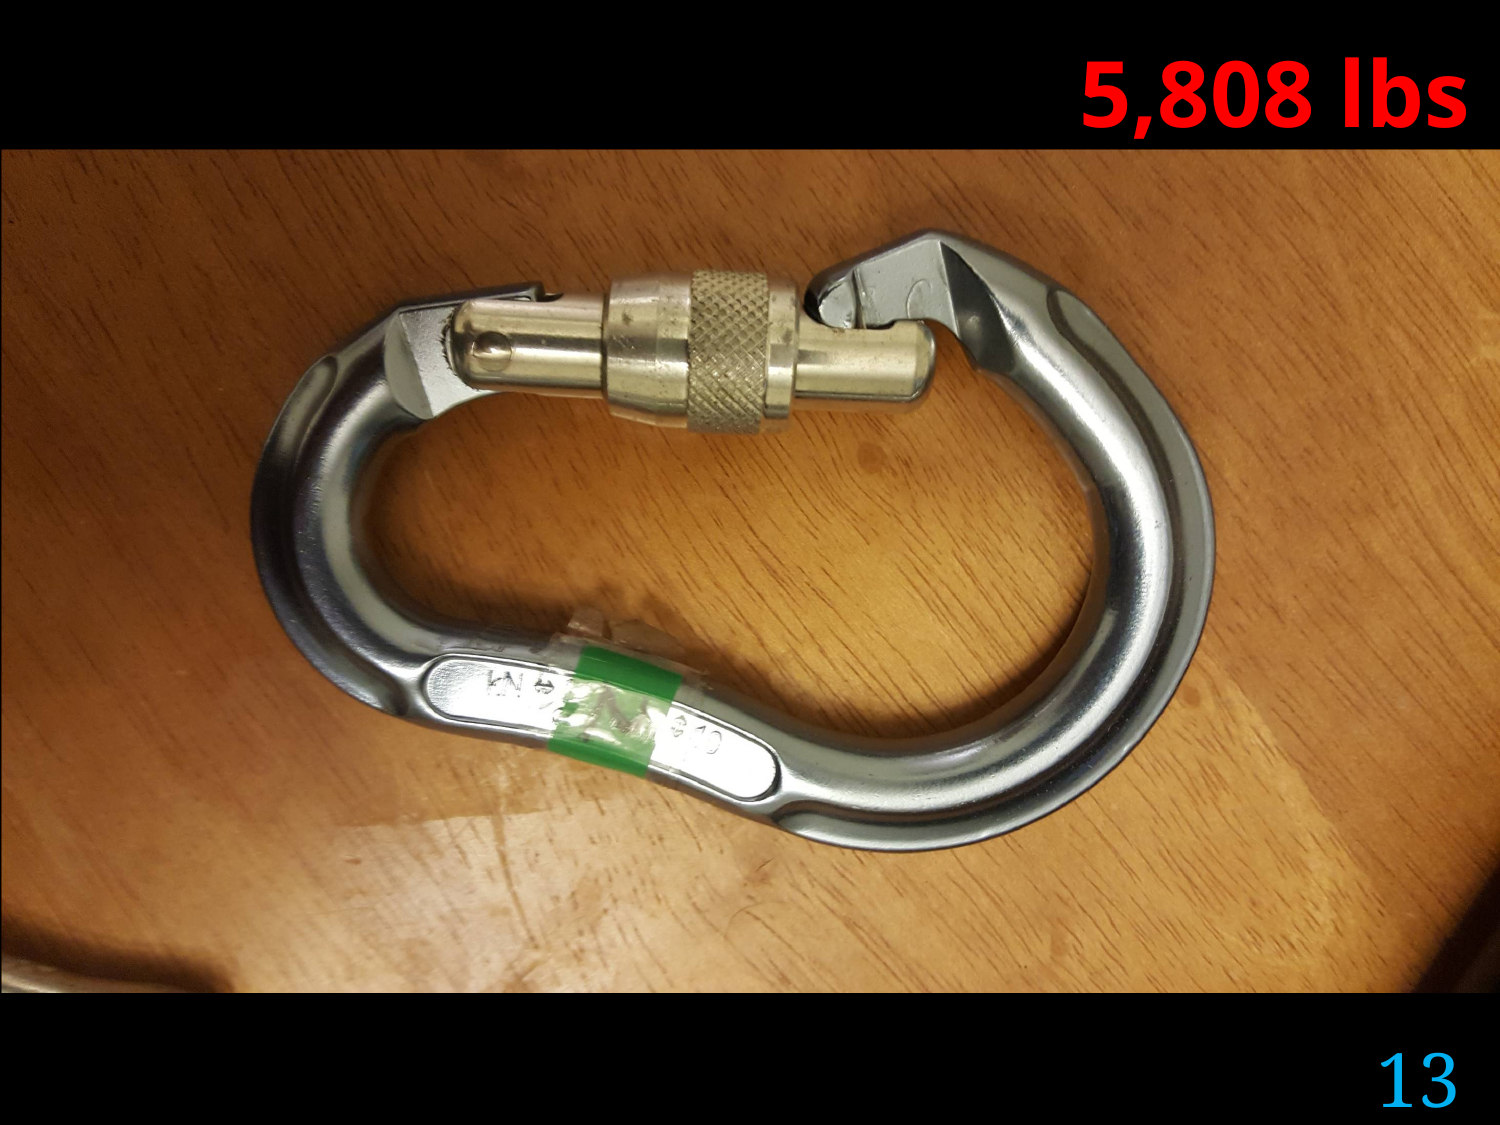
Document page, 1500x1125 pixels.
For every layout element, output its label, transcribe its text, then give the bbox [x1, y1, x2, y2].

picture [1, 149, 1500, 993]
slide_number 13 [1325, 1025, 1475, 1100]
text_box 5,808 lbs [1049, 28, 1500, 148]
